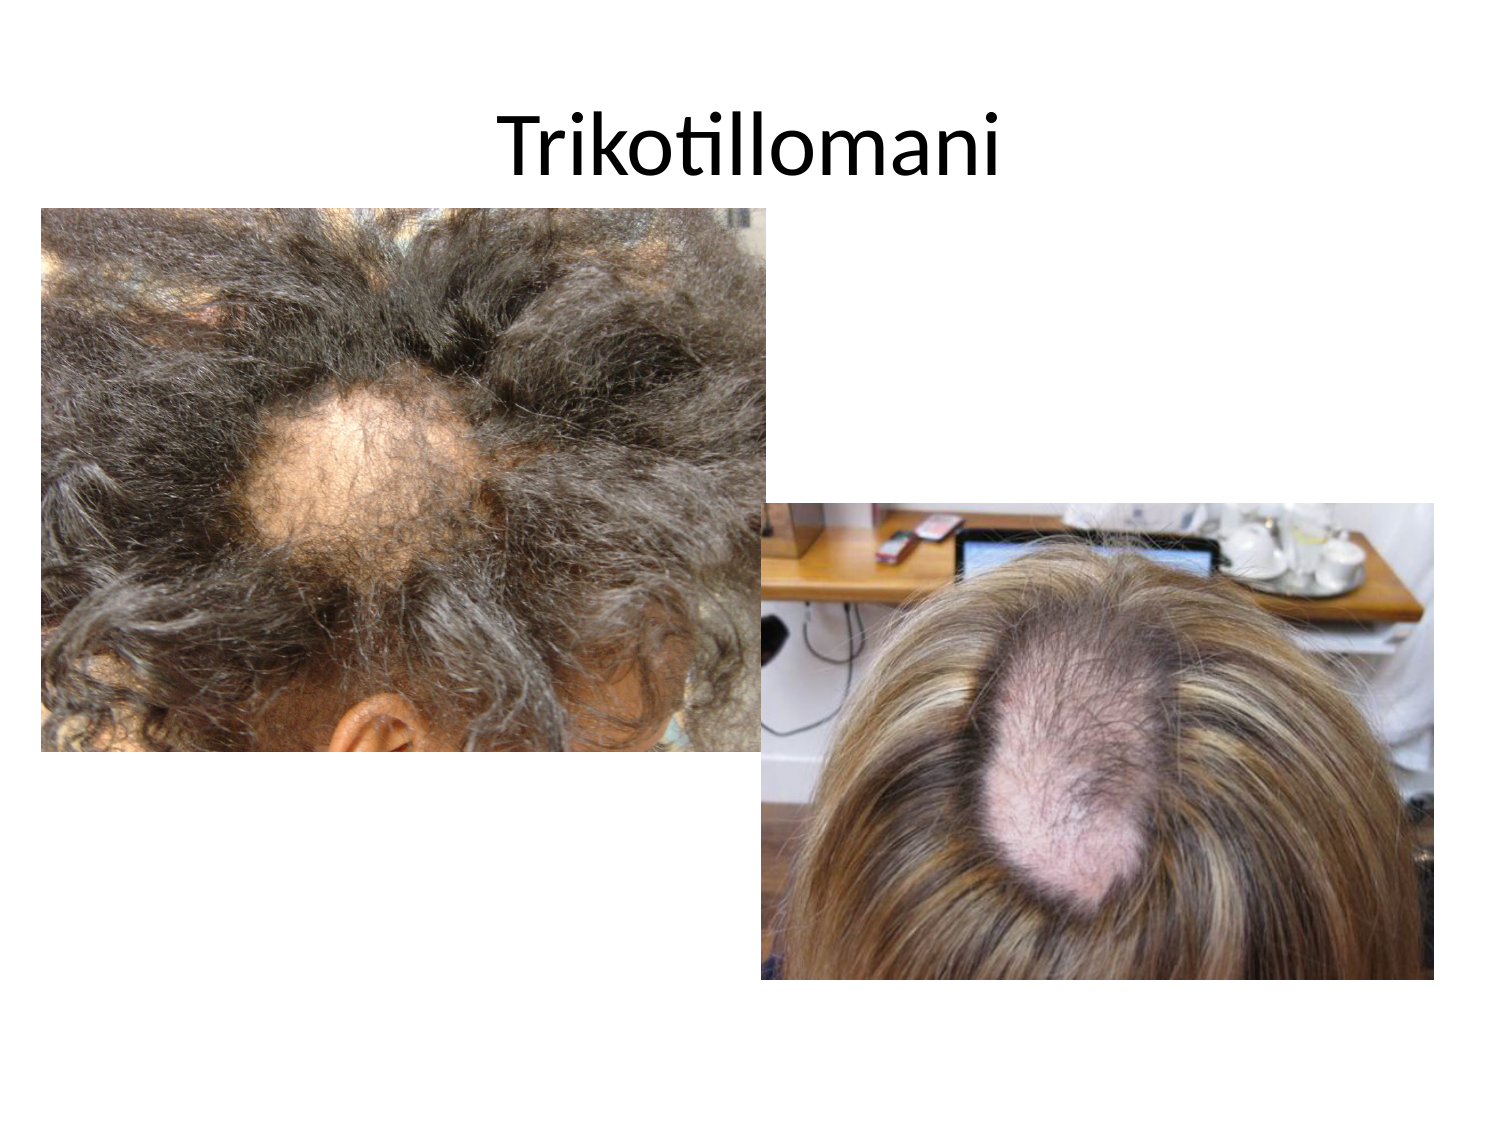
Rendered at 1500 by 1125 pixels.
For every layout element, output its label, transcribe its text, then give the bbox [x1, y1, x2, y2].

title Trikotillomani [75, 45, 1425, 233]
picture [40, 207, 1434, 980]
